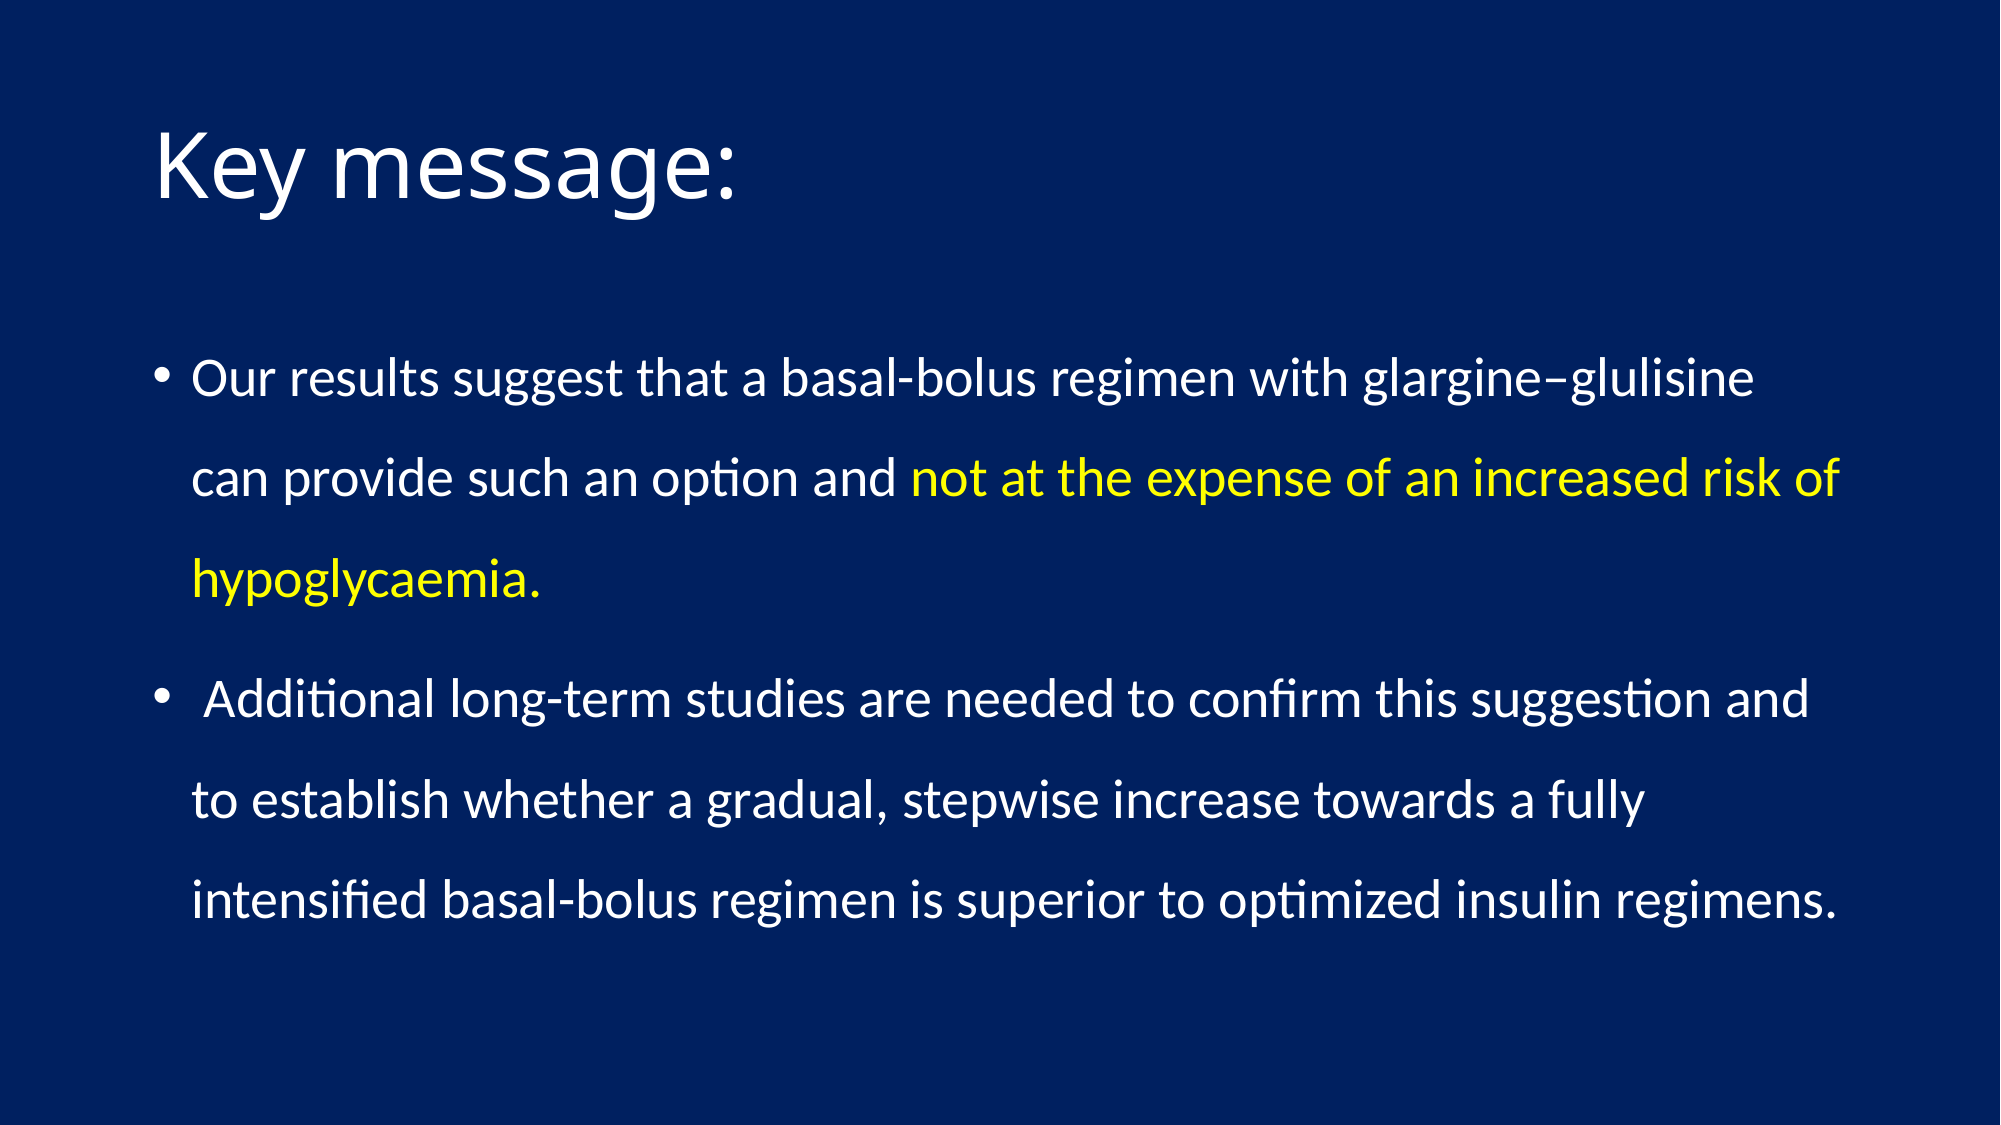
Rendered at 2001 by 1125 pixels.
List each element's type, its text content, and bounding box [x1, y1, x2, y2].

list Our results suggest that a basal-bolus regimen with glargine–glulisine can provide such an option and not at the expense of an increased risk of hypoglycaemia. Additional long-term studies are needed to confirm this suggestion and to establish whether a gradual, stepwise increase towards a fully intensified basal-bolus regimen is superior to optimized insulin regimens. [137, 299, 1863, 1014]
title Key message: [137, 59, 1863, 278]
